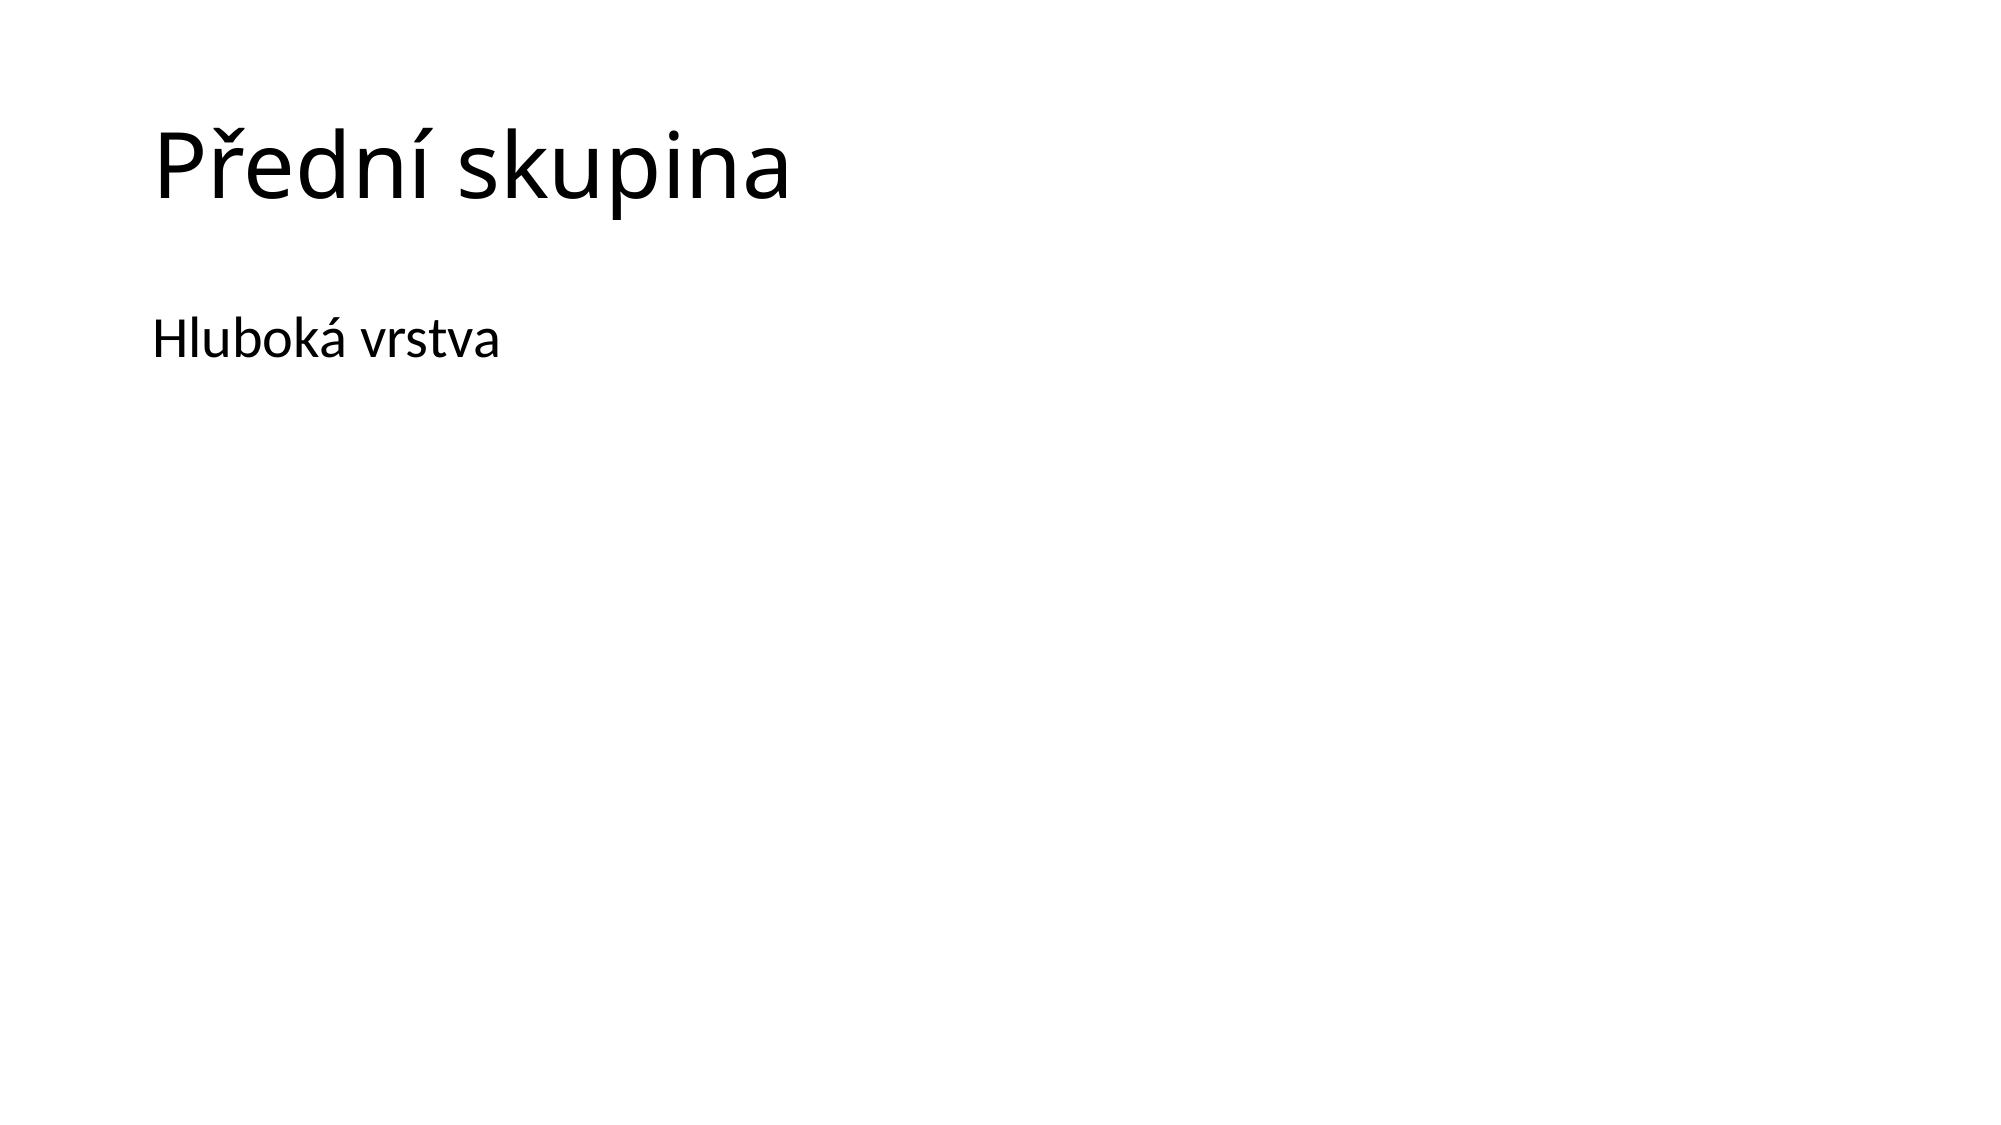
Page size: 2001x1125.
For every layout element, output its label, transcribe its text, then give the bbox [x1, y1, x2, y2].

title Přední skupina [137, 59, 1863, 278]
list Hluboká vrstva [137, 299, 1863, 1014]
